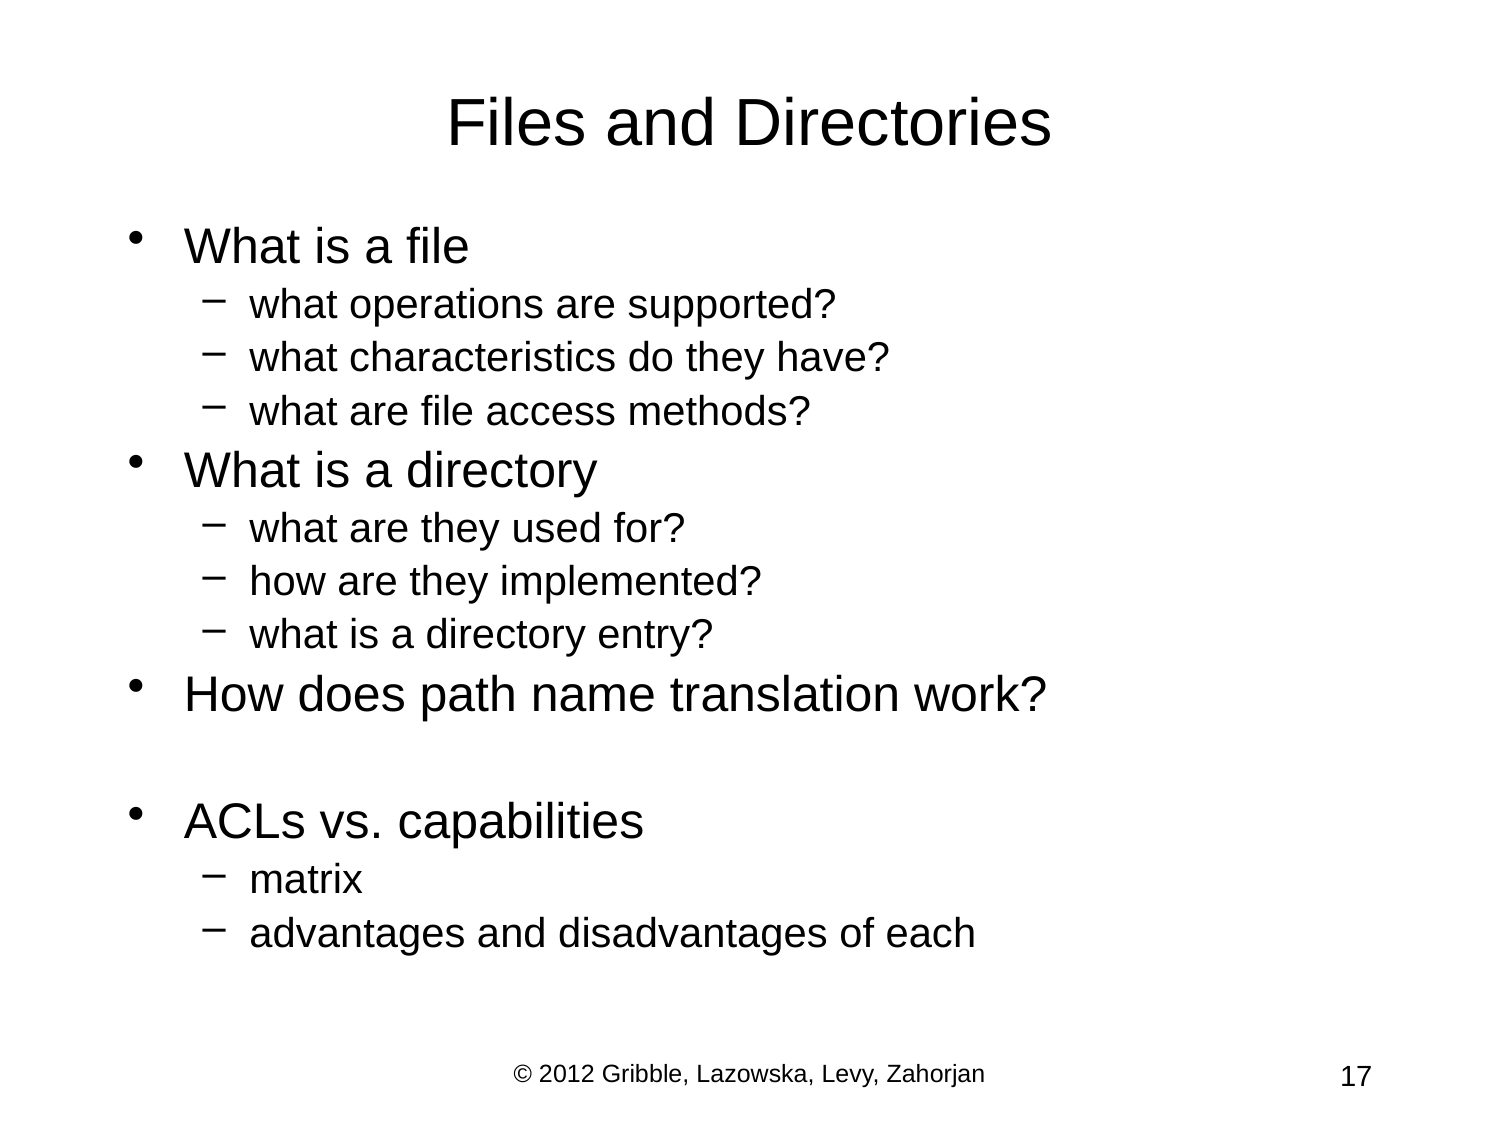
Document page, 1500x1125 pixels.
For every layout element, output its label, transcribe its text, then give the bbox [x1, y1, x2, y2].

slide_number 17 [1074, 1050, 1388, 1100]
footer © 2012 Gribble, Lazowska, Levy, Zahorjan [450, 1050, 1050, 1100]
list What is a file what operations are supported? what characteristics do they have? what are file access methods? What is a directory what are they used for? how are they implemented? what is a directory entry? How does path name translation work? ACLs vs. capabilities matrix advantages and disadvantages of each [112, 212, 1388, 1025]
title Files and Directories [112, 62, 1388, 175]
